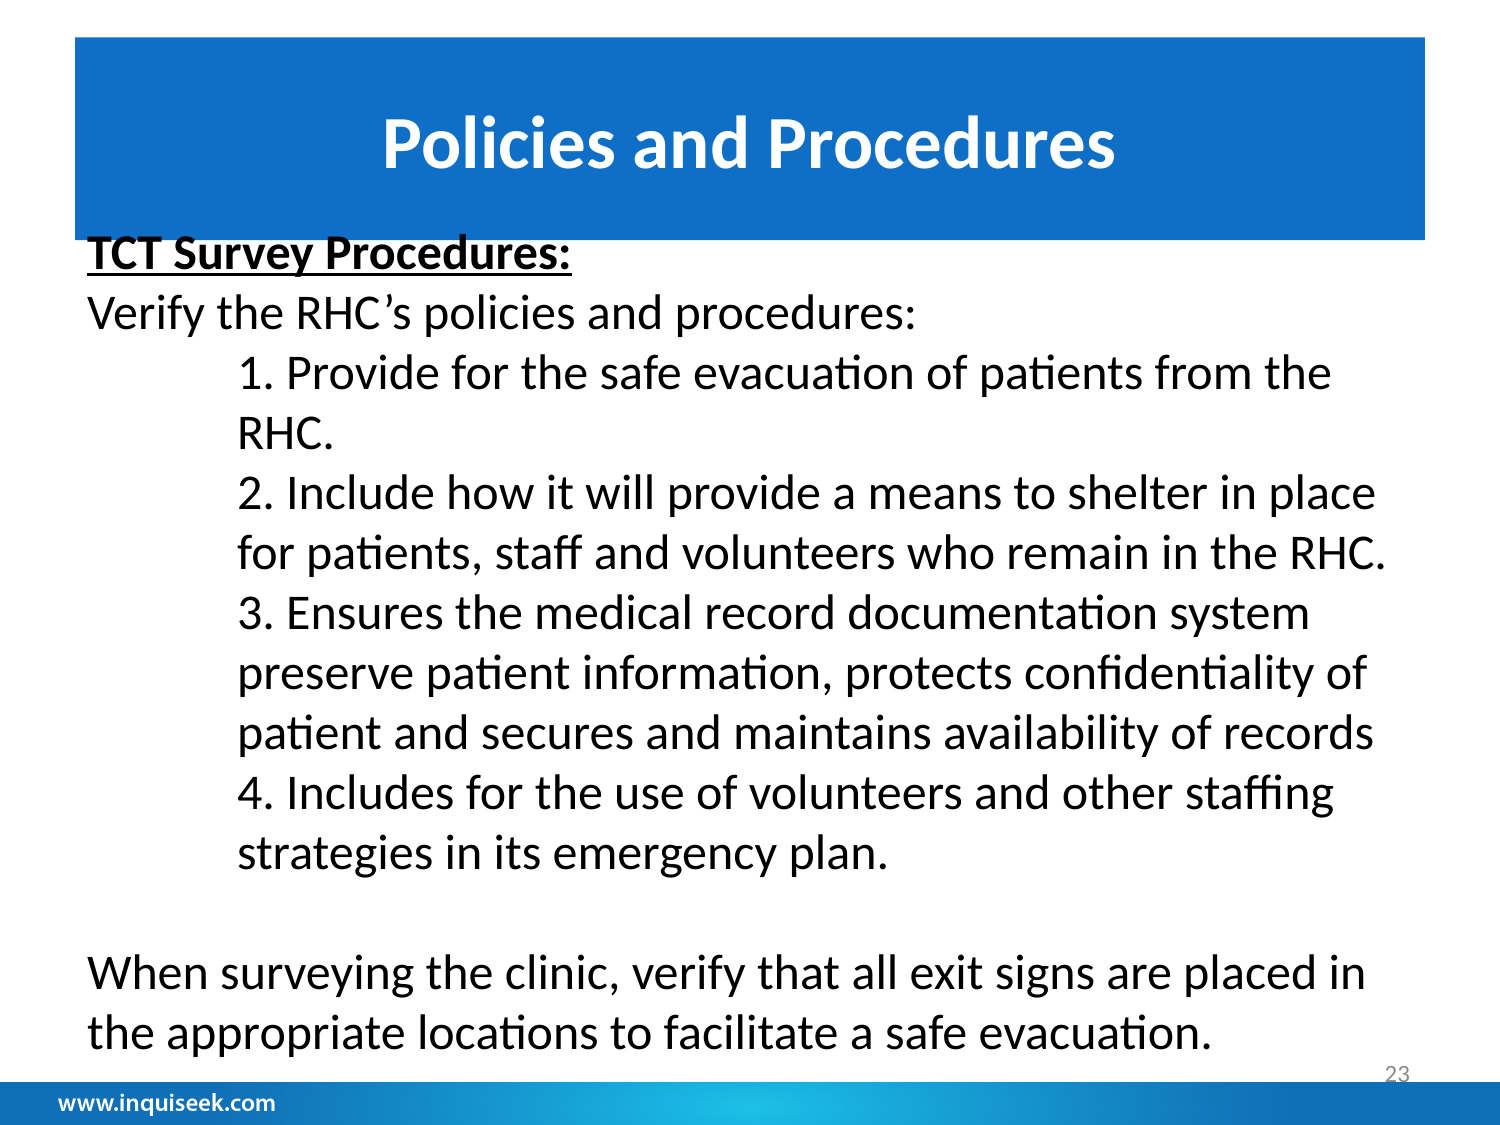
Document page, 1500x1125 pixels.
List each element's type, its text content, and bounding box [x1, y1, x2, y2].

text_box TCT Survey Procedures: Verify the RHC’s policies and procedures: 1. Provide for the safe evacuation of patients from the RHC. 2. Include how it will provide a means to shelter in place for patients, staff and volunteers who remain in the RHC. 3. Ensures the medical record documentation system preserve patient information, protects confidentiality of patient and secures and maintains availability of records 4. Includes for the use of volunteers and other staffing strategies in its emergency plan. When surveying the clinic, verify that all exit signs are placed in the appropriate locations to facilitate a safe evacuation. [72, 212, 1448, 1125]
title Policies and Procedures [75, 37, 1425, 212]
picture [0, 0, 1500, 1125]
